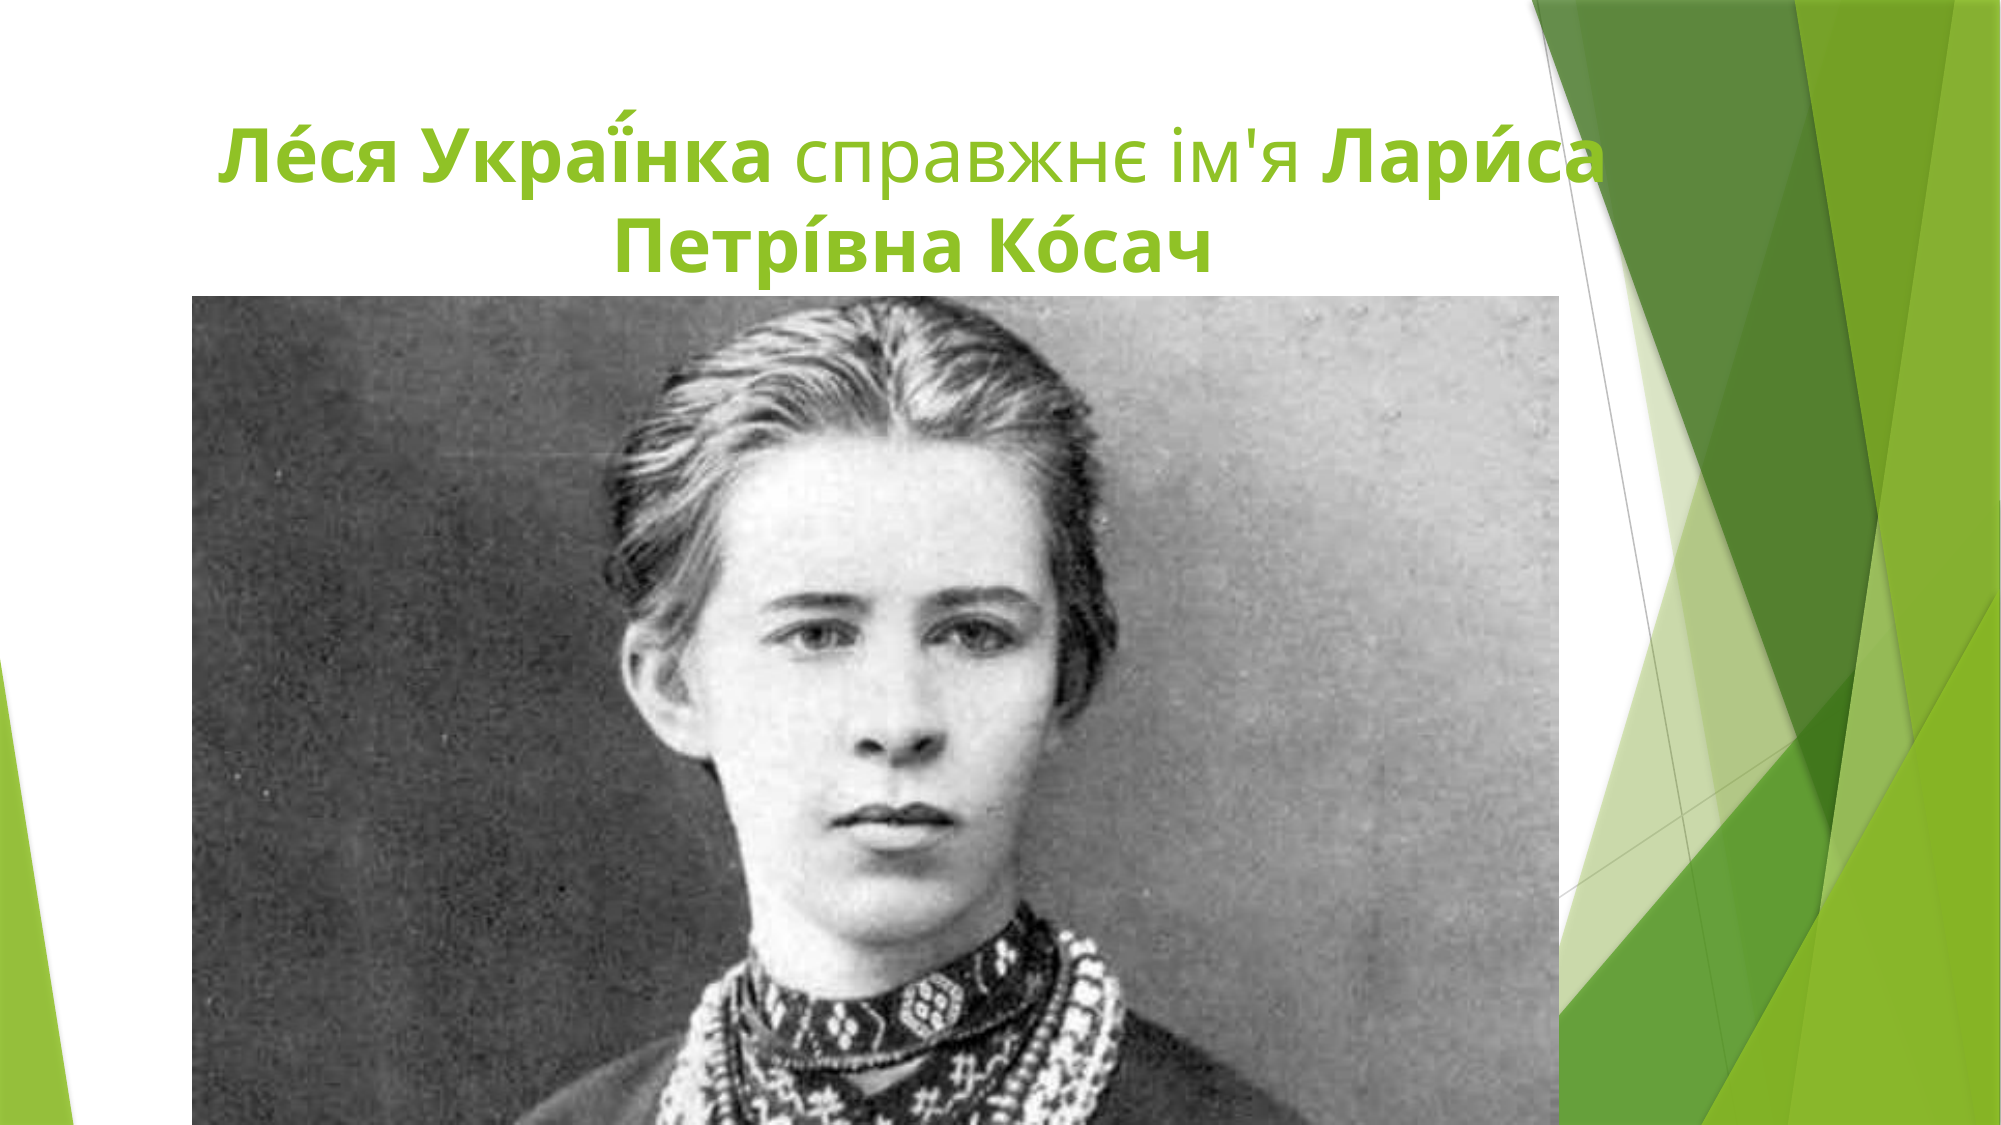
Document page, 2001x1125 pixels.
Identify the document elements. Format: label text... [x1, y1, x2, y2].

picture [191, 296, 1559, 1125]
title Ле́ся Украї́нка справжнє ім'я Лари́са Петрі́вна Ко́сач [111, 99, 1716, 317]
